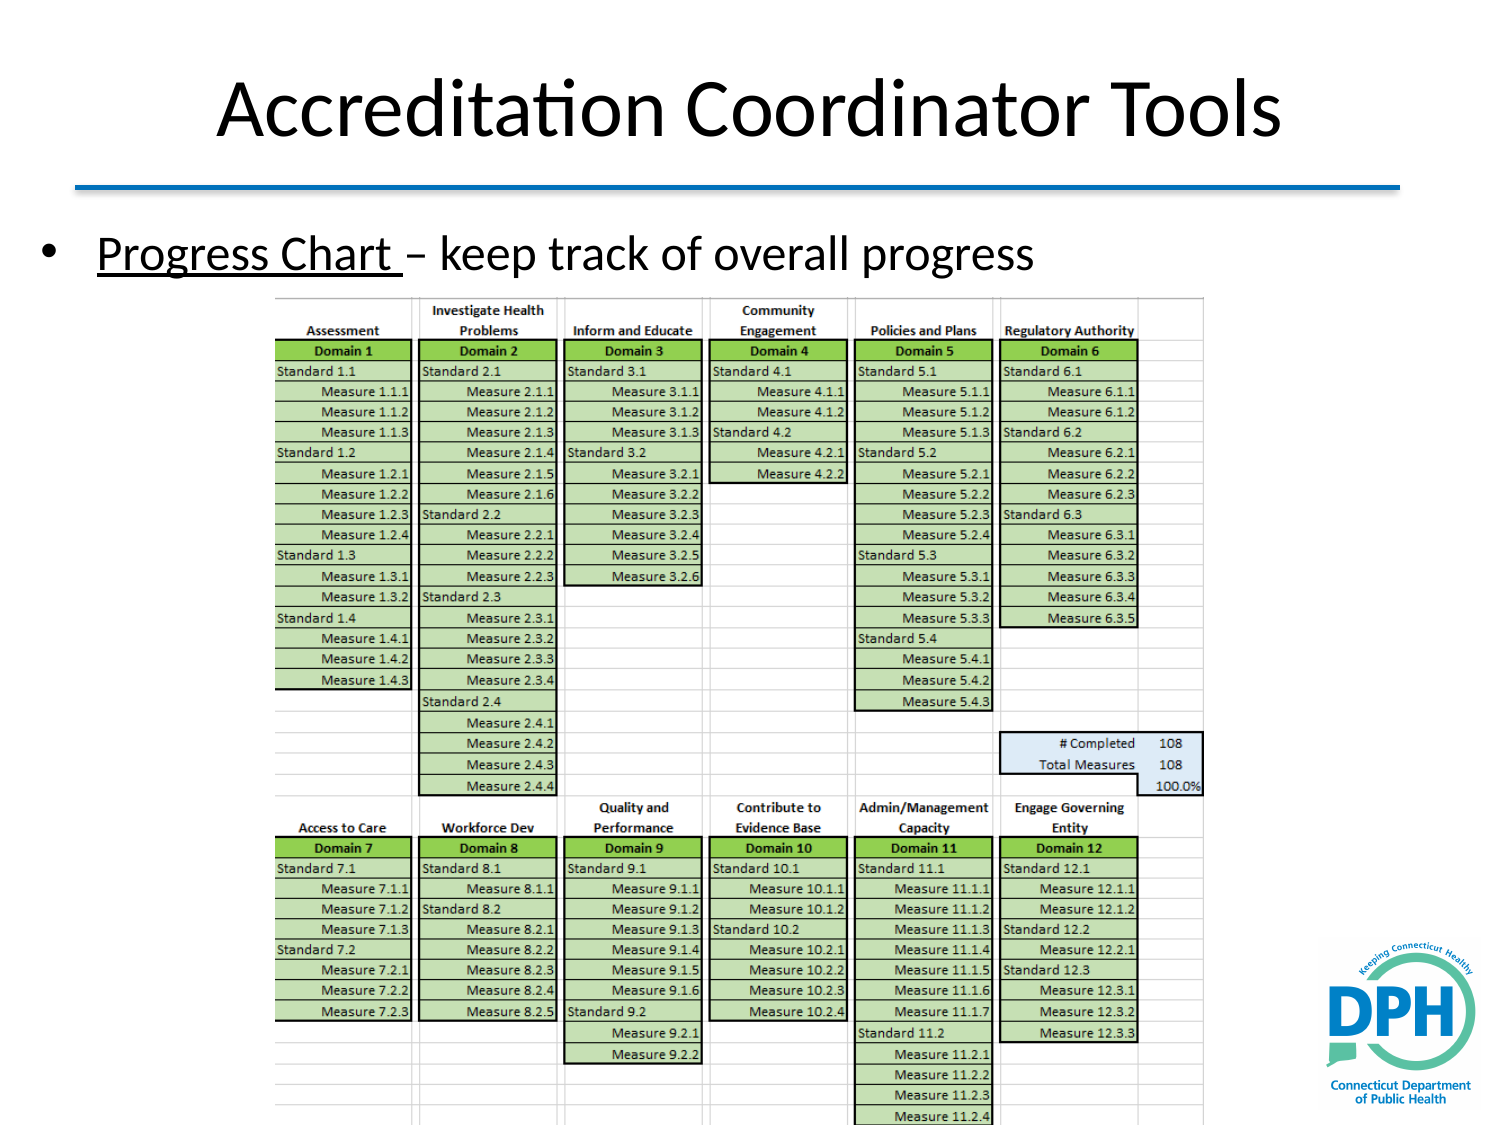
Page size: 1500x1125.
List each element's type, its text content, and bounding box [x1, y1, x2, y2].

title Accreditation Coordinator Tools [75, 9, 1425, 197]
picture [1318, 937, 1482, 1111]
list Progress Chart – keep track of overall progress [25, 212, 1425, 1074]
picture [274, 297, 1204, 1125]
